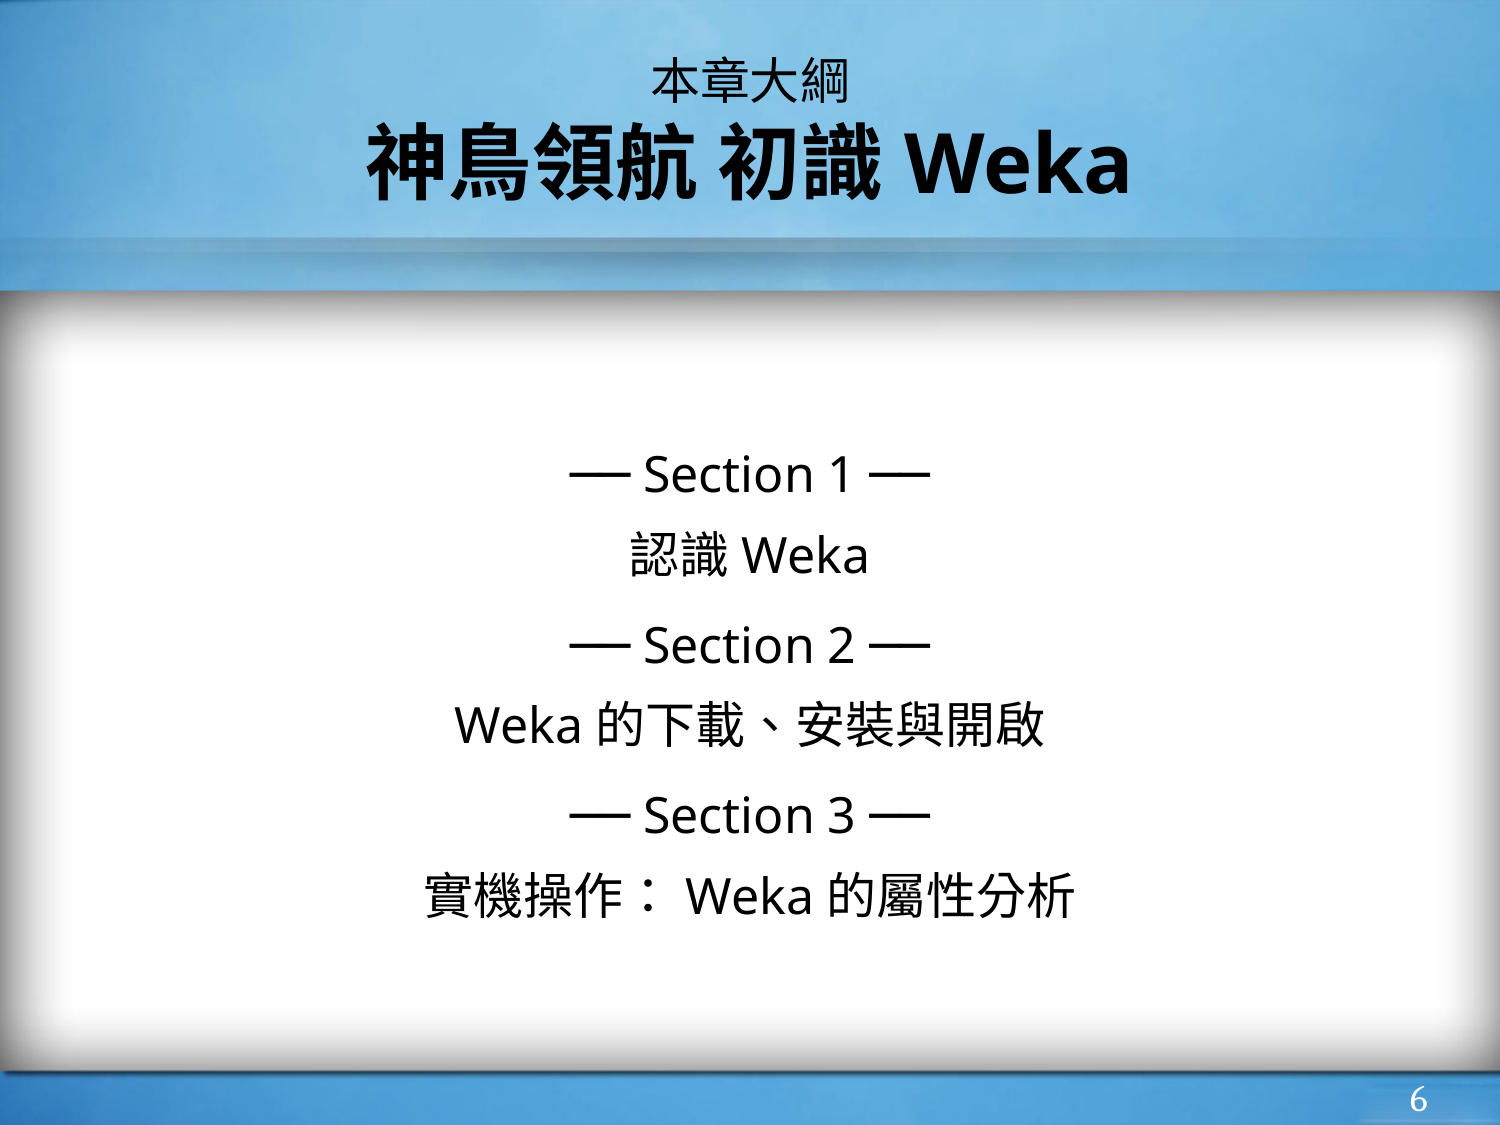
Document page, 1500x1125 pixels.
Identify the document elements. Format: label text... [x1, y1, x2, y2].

slide_number ‹#› [1350, 1074, 1488, 1118]
title 本章大綱 神鳥領航 初識Weka [78, 27, 1422, 232]
picture [0, 0, 1500, 1125]
list ── Section 1 ── 認識Weka ── Section 2 ── Weka的下載、安裝與開啟 ── Section 3 ── 實機操作：Weka的屬性分析 [78, 292, 1422, 1066]
